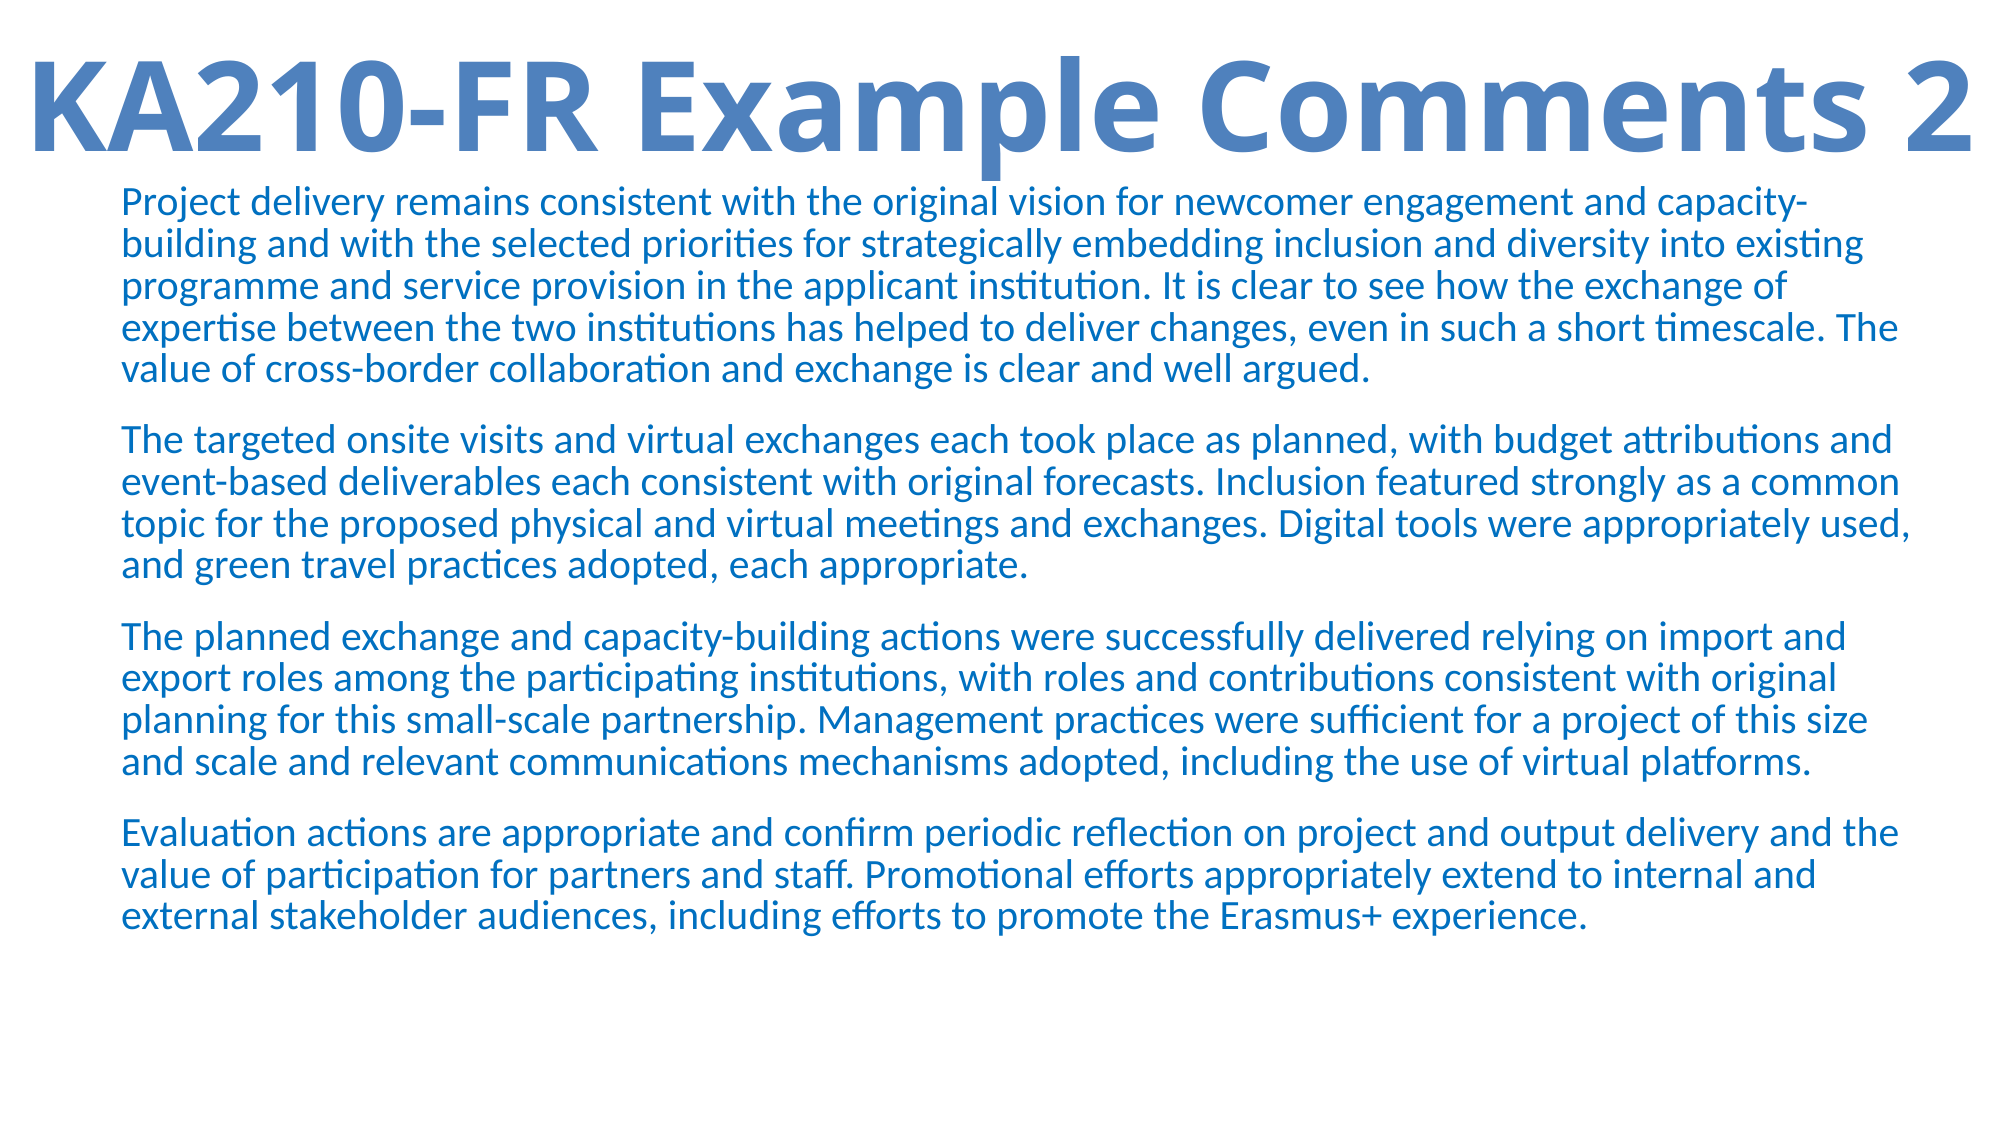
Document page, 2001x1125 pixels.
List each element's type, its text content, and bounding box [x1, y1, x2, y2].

text_box KA210-FR Example Comments 2 [0, 54, 2000, 185]
table_header Project delivery remains consistent with the original vision for newcomer engagement and capacity-building and with the selected priorities for strategically embedding inclusion and diversity into existing programme and service provision in the applicant institution. It is clear to see how the exchange of expertise between the two institutions has helped to deliver changes, even in such a short timescale. The value of cross-border collaboration and exchange is clear and well argued. The targeted onsite visits and virtual exchanges each took place as planned, with budget attributions and event-based deliverables each consistent with original forecasts. Inclusion featured strongly as a common topic for the proposed physical and virtual meetings and exchanges. Digital tools were appropriately used, and green travel practices adopted, each appropriate. The planned exchange and capacity-building actions were successfully delivered relying on import and export roles among the participating institutions, with roles and contributions consistent with original planning for this small-scale partnership. Management practices were sufficient for a project of this size and scale and relevant communications mechanisms adopted, including the use of virtual platforms. Evaluation actions are appropriate and confirm periodic reflection on project and output delivery and the value of participation for partners and staff. Promotional efforts appropriately extend to internal and external stakeholder audiences, including efforts to promote the Erasmus+ experience. [103, 185, 1938, 940]
